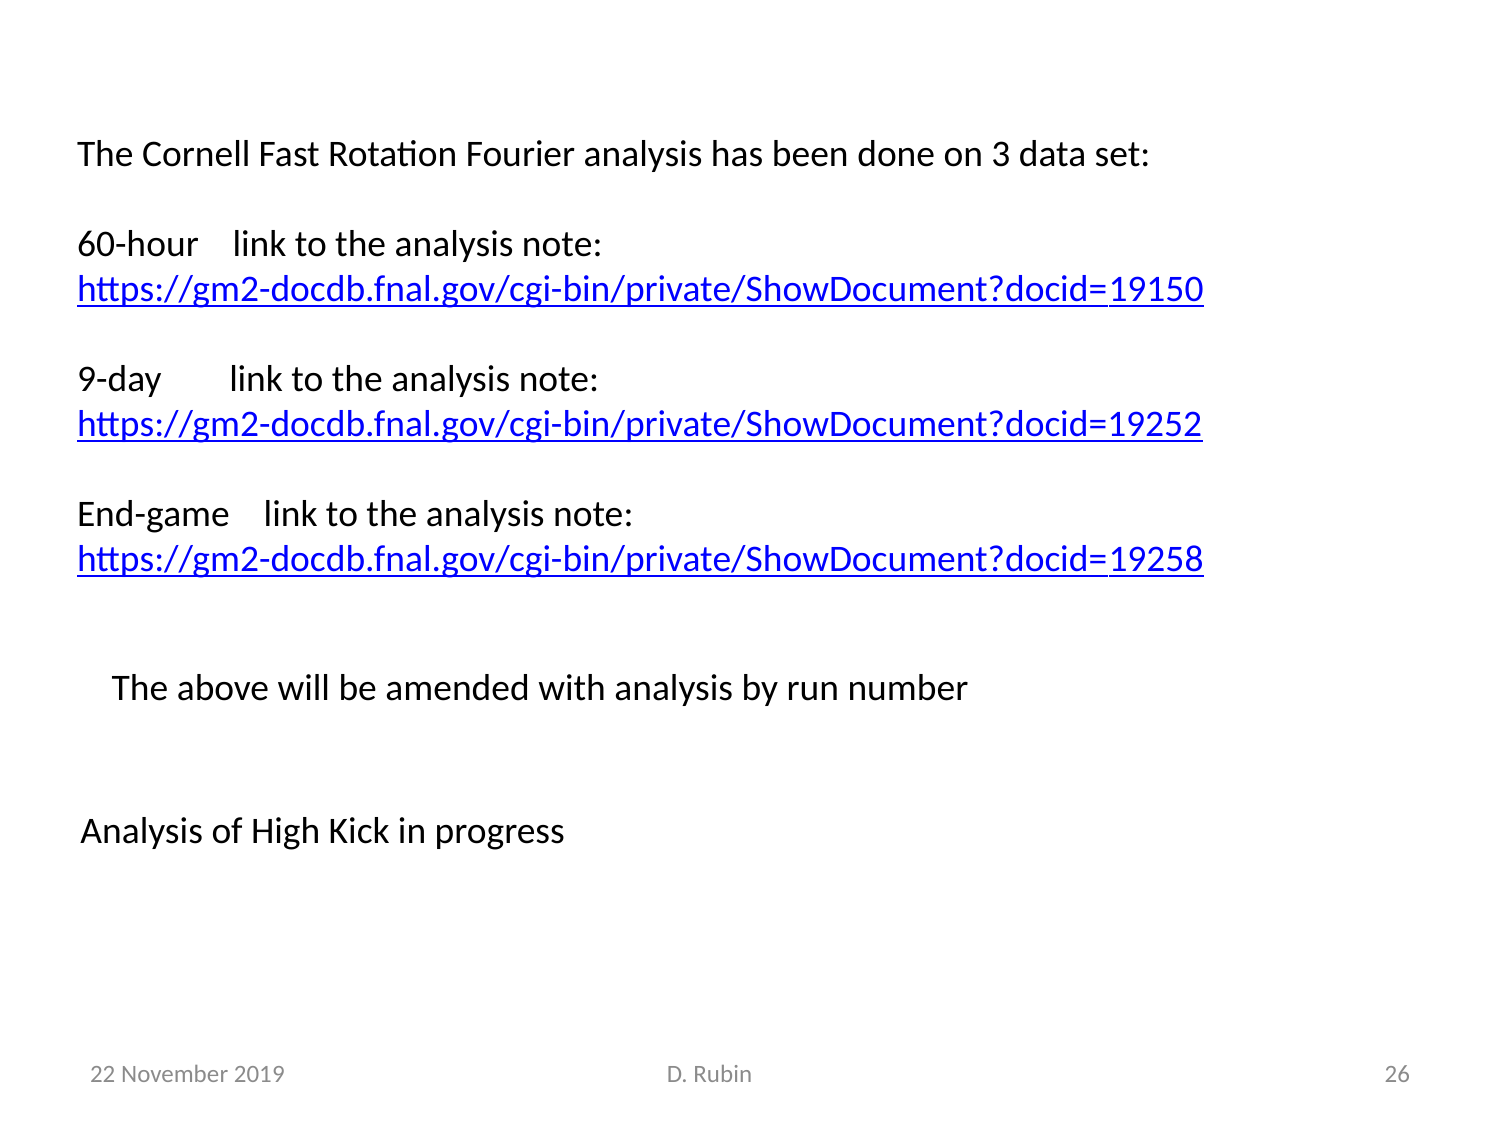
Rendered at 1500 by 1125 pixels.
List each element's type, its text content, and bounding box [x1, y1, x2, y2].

footer D. Rubin [512, 1042, 988, 1103]
slide_number 26 [1074, 1042, 1425, 1103]
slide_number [75, 1042, 425, 1103]
text_box The Cornell Fast Rotation Fourier analysis has been done on 3 data set: 60-hour link to the analysis note: https://gm2-docdb.fnal.gov/cgi-bin/private/ShowDocument?docid=19150 9-day link to the analysis note: https://gm2-docdb.fnal.gov/cgi-bin/private/ShowDocument?docid=19252 End-game link to the analysis note: https://gm2-docdb.fnal.gov/cgi-bin/private/ShowDocument?docid=19258 [62, 77, 1394, 632]
text_box Analysis of High Kick in progress [65, 798, 581, 904]
text_box The above will be amended with analysis by run number [96, 655, 993, 716]
